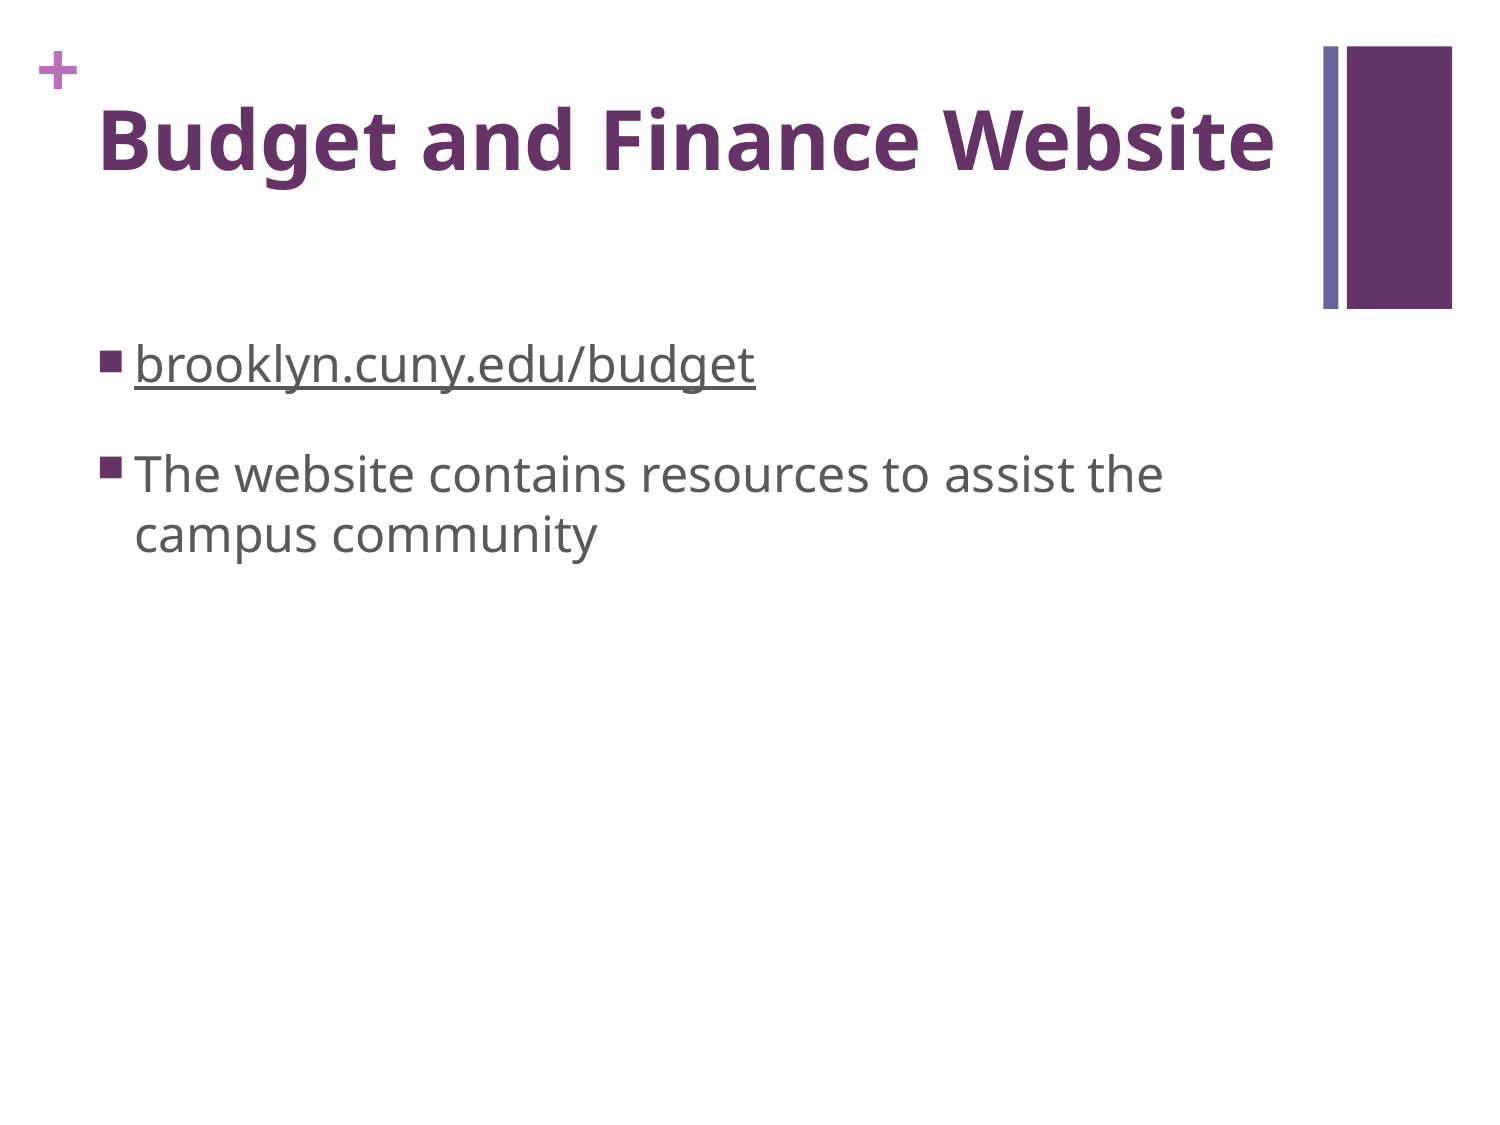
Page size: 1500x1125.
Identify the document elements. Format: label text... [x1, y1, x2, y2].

title Budget and Finance Website [81, 79, 1322, 263]
list brooklyn.cuny.edu/budget The website contains resources to assist the campus community [81, 324, 1322, 1005]
